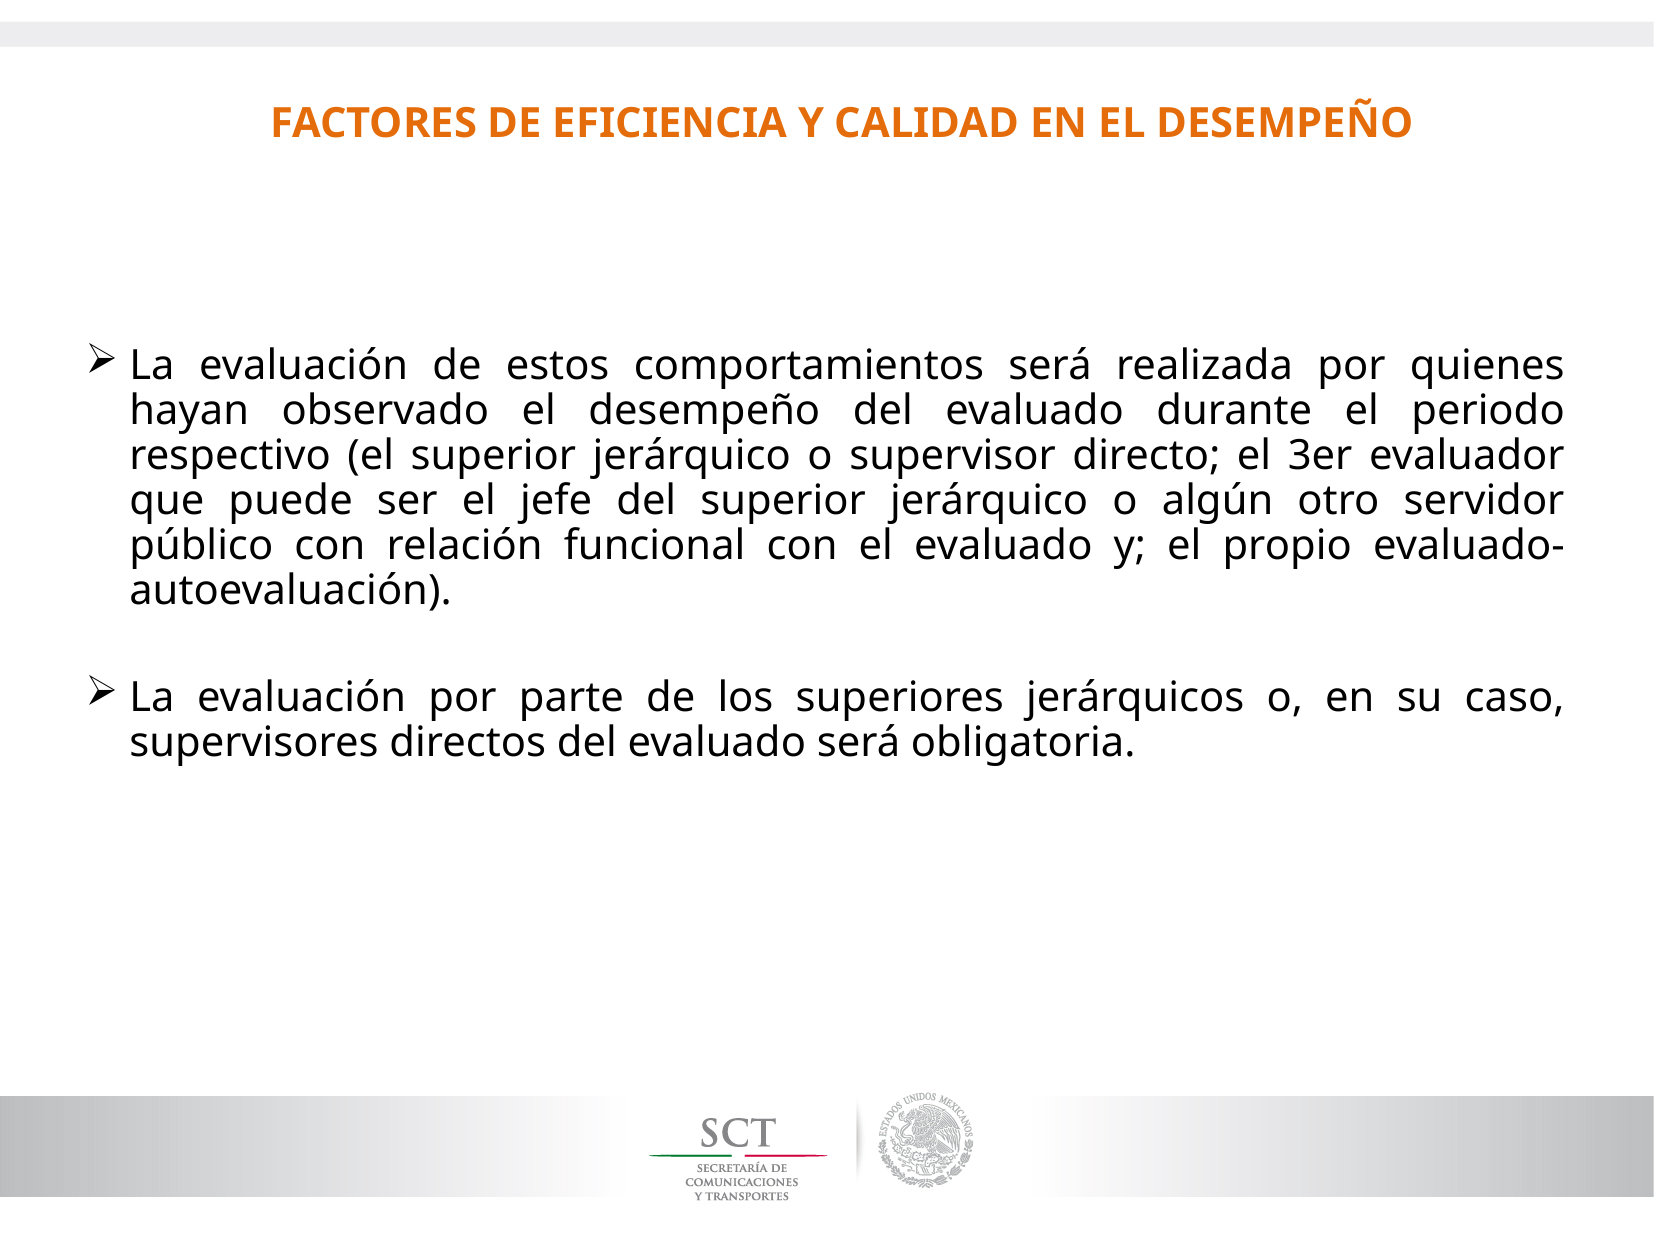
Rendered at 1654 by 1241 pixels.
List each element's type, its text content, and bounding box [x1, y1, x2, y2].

text_box La evaluación de estos comportamientos será realizada por quienes hayan observado el desempeño del evaluado durante el periodo respectivo (el superior jerárquico o supervisor directo; el 3er evaluador que puede ser el jefe del superior jerárquico o algún otro servidor público con relación funcional con el evaluado y; el propio evaluado- autoevaluación). La evaluación por parte de los superiores jerárquicos o, en su caso, supervisores directos del evaluado será obligatoria. [70, 277, 1581, 913]
picture [0, 0, 1654, 1240]
text_box FACTORES DE EFICIENCIA Y CALIDAD EN EL DESEMPEÑO [29, 88, 1654, 154]
